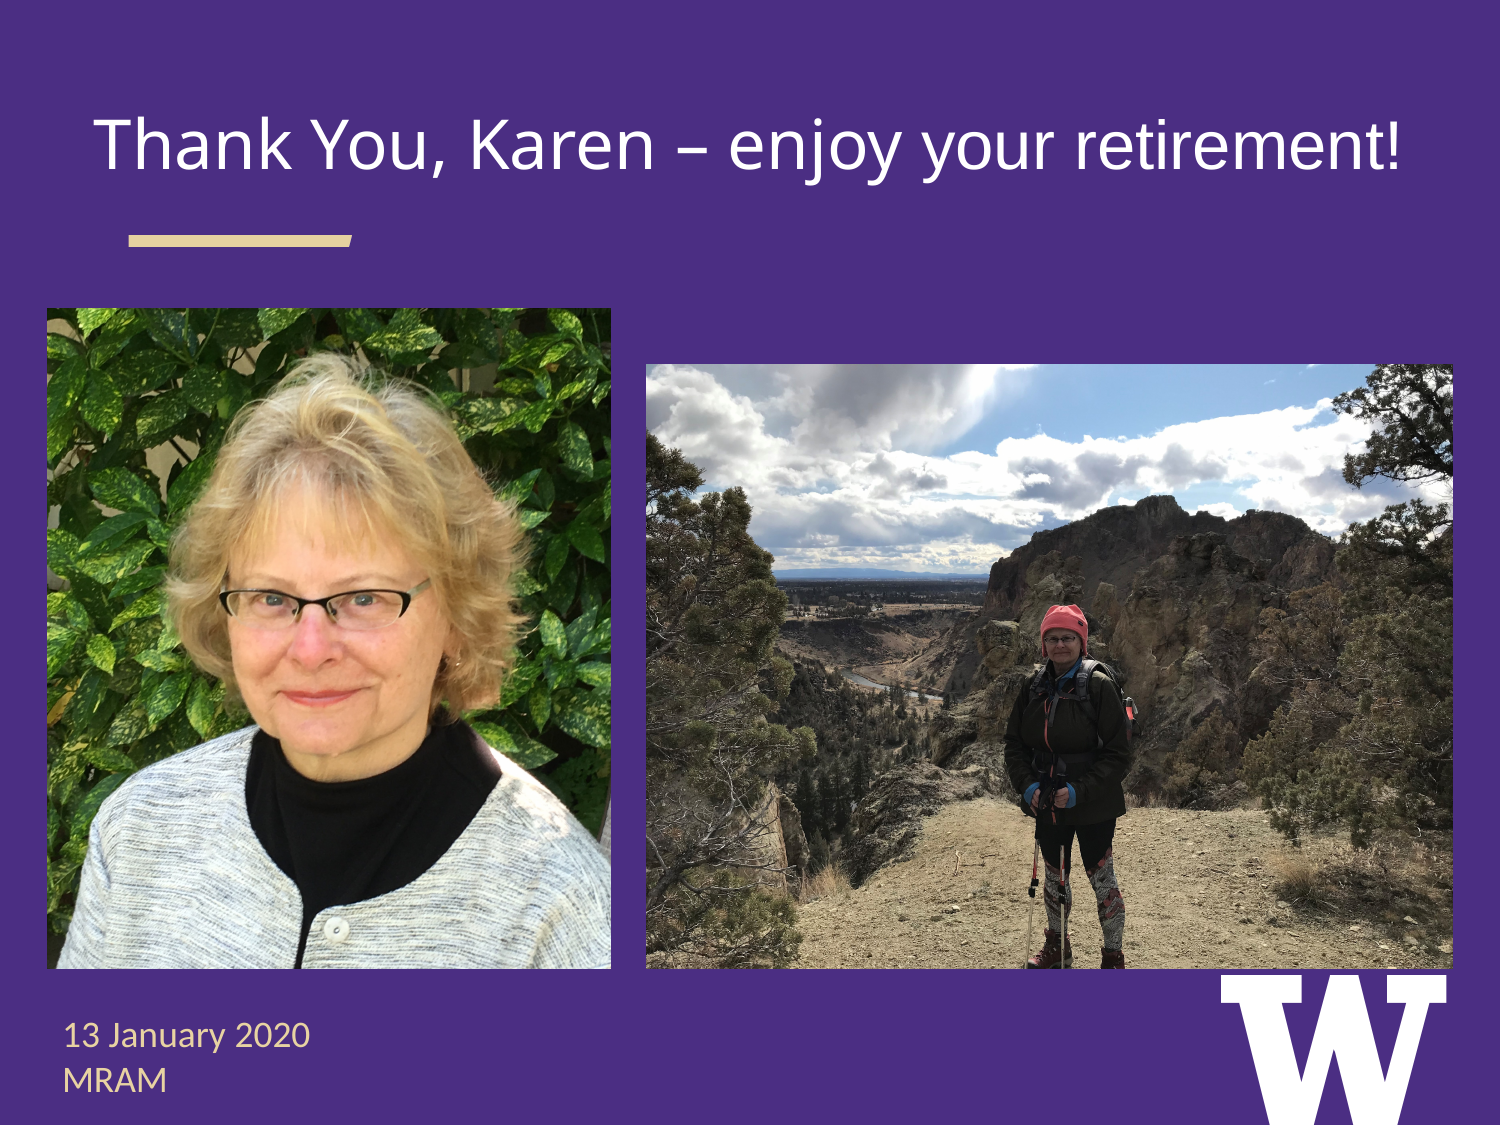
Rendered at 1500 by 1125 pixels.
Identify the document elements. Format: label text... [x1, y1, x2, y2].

picture [1221, 975, 1447, 1125]
picture [46, 308, 611, 970]
text_box 13 January 2020 MRAM [47, 1002, 329, 1108]
picture [128, 235, 352, 247]
picture [646, 364, 1454, 970]
list Thank You, Karen – enjoy your retirement! [78, 27, 1422, 192]
